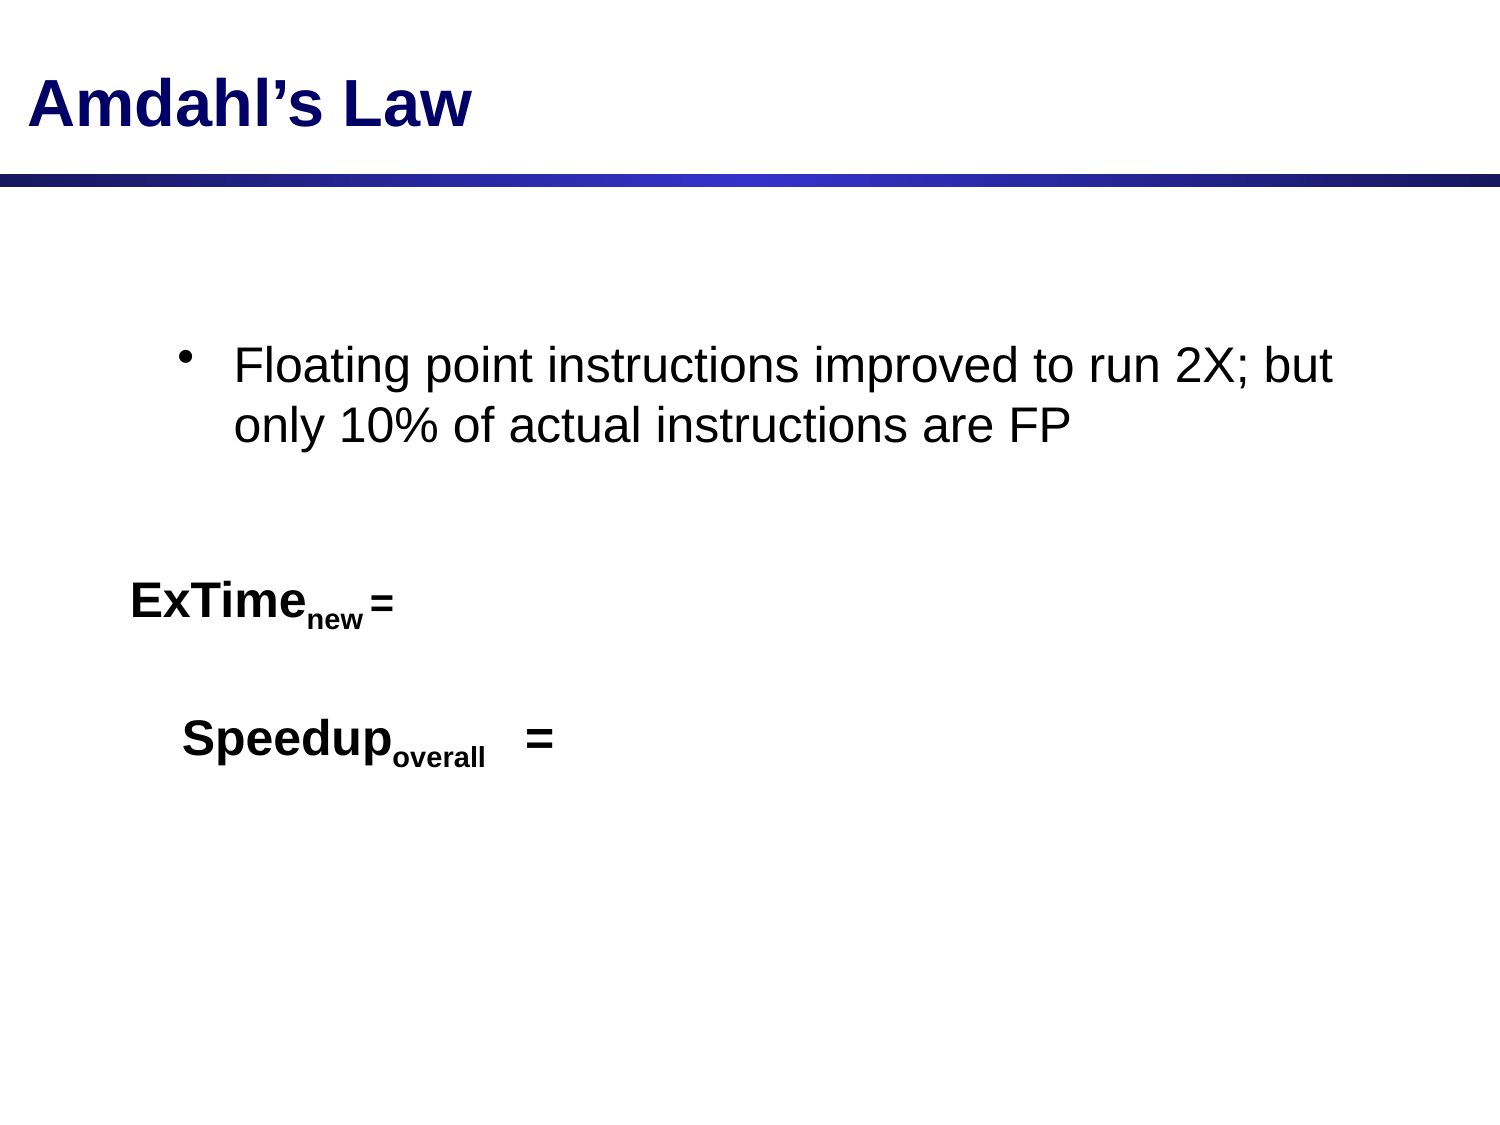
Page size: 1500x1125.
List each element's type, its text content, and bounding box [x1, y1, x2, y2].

text_box Speedupoverall [167, 697, 502, 781]
list Floating point instructions improved to run 2X; but only 10% of actual instructions are FP [162, 324, 1413, 463]
text_box = [510, 697, 569, 773]
title Amdahl’s Law [12, 24, 1488, 176]
text_box ExTimenew = [114, 560, 410, 643]
